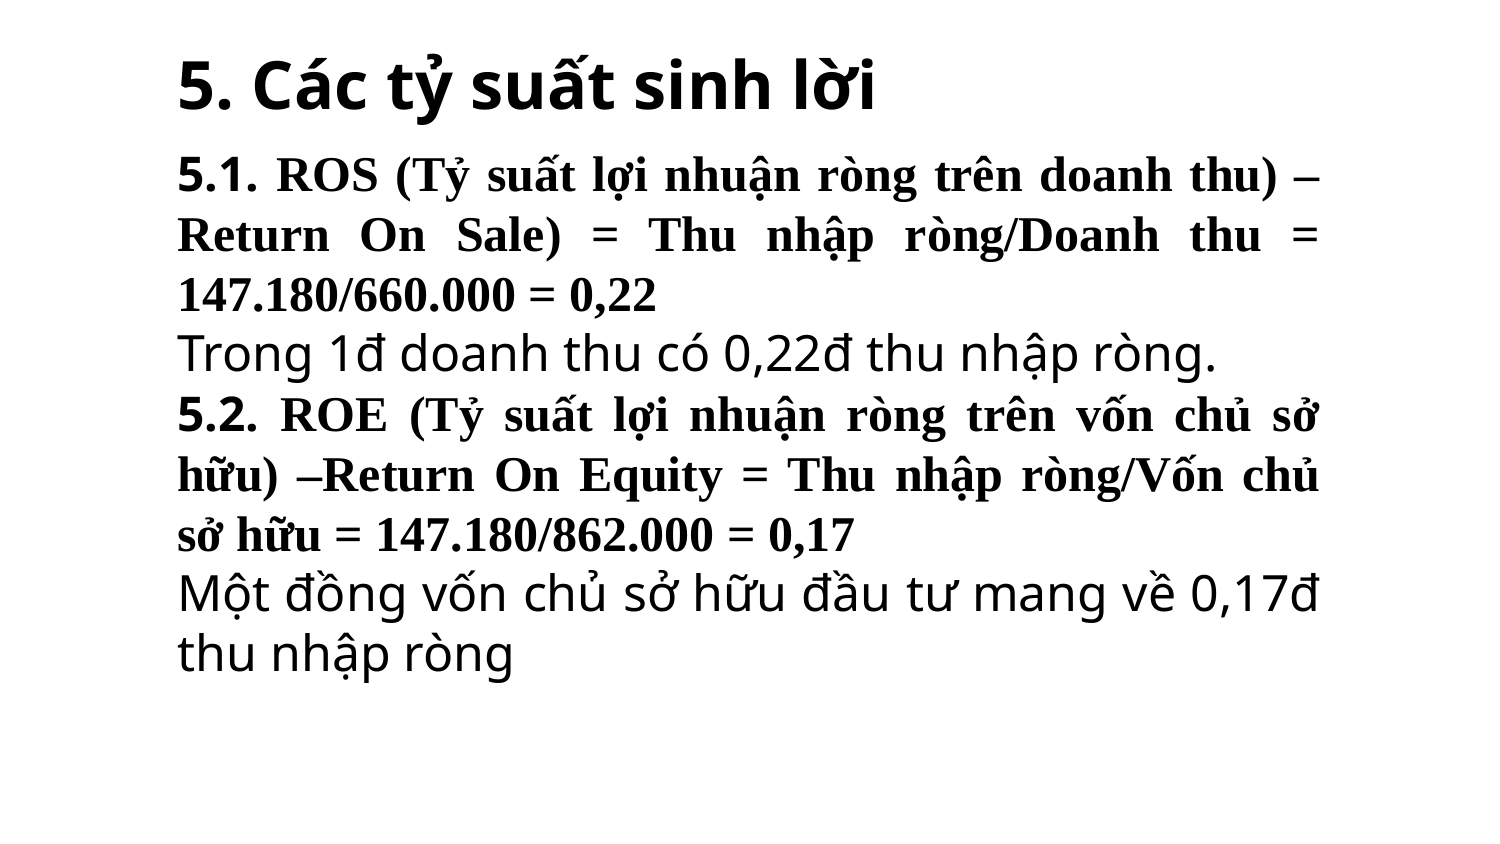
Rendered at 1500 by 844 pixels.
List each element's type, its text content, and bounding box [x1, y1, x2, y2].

list 5.1. ROS (Tỷ suất lợi nhuận ròng trên doanh thu) – Return On Sale) = Thu nhập ròng/Doanh thu = 147.180/660.000 = 0,22 Trong 1đ doanh thu có 0,22đ thu nhập ròng. 5.2. ROE (Tỷ suất lợi nhuận ròng trên vốn chủ sở hữu) –Return On Equity = Thu nhập ròng/Vốn chủ sở hữu = 147.180/862.000 = 0,17 Một đồng vốn chủ sở hữu đầu tư mang về 0,17đ thu nhập ròng [162, 134, 1336, 735]
text_box 5. Các tỷ suất sinh lời [162, 52, 1260, 113]
